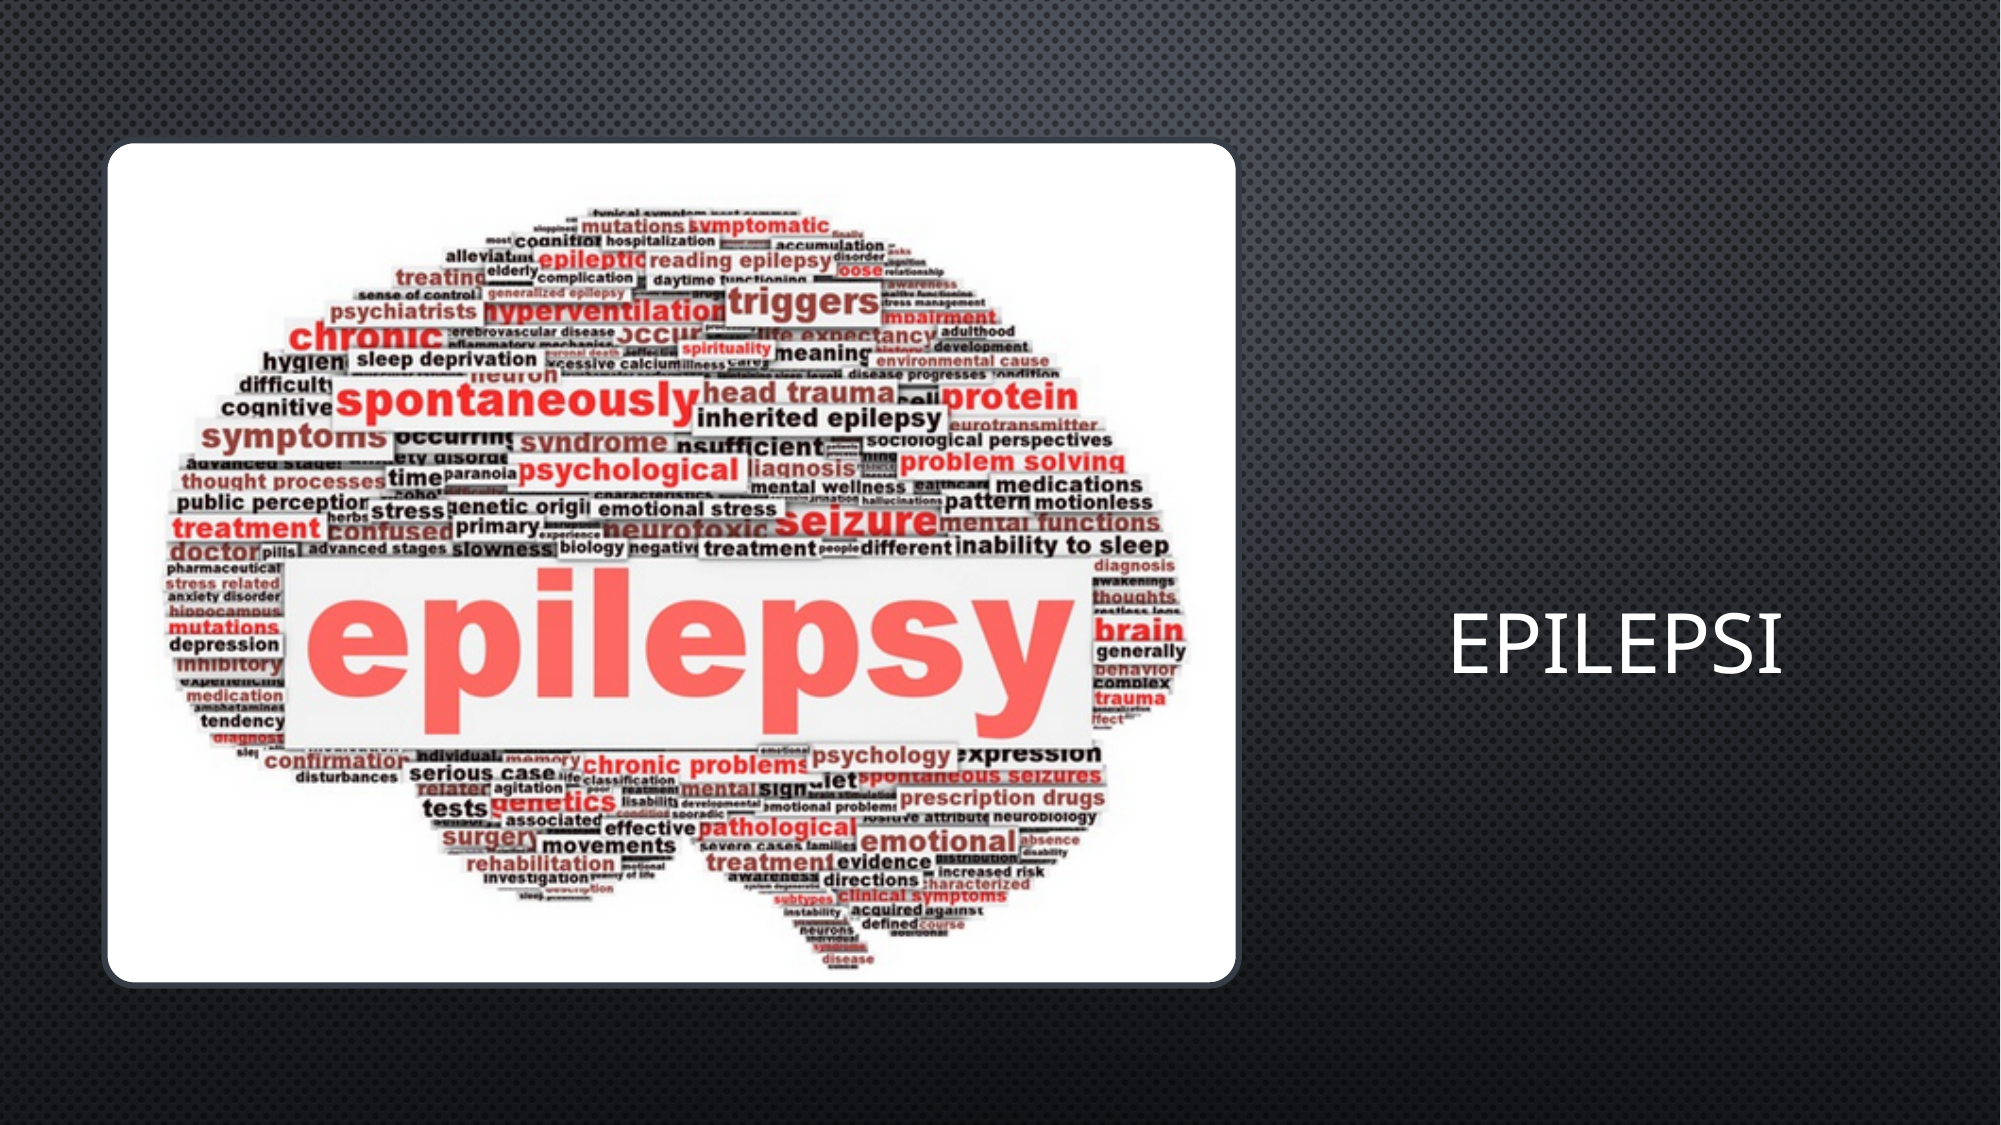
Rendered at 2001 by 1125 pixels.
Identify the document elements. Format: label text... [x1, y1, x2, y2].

picture [104, 139, 1240, 986]
title epilepsi [1339, 99, 1892, 698]
